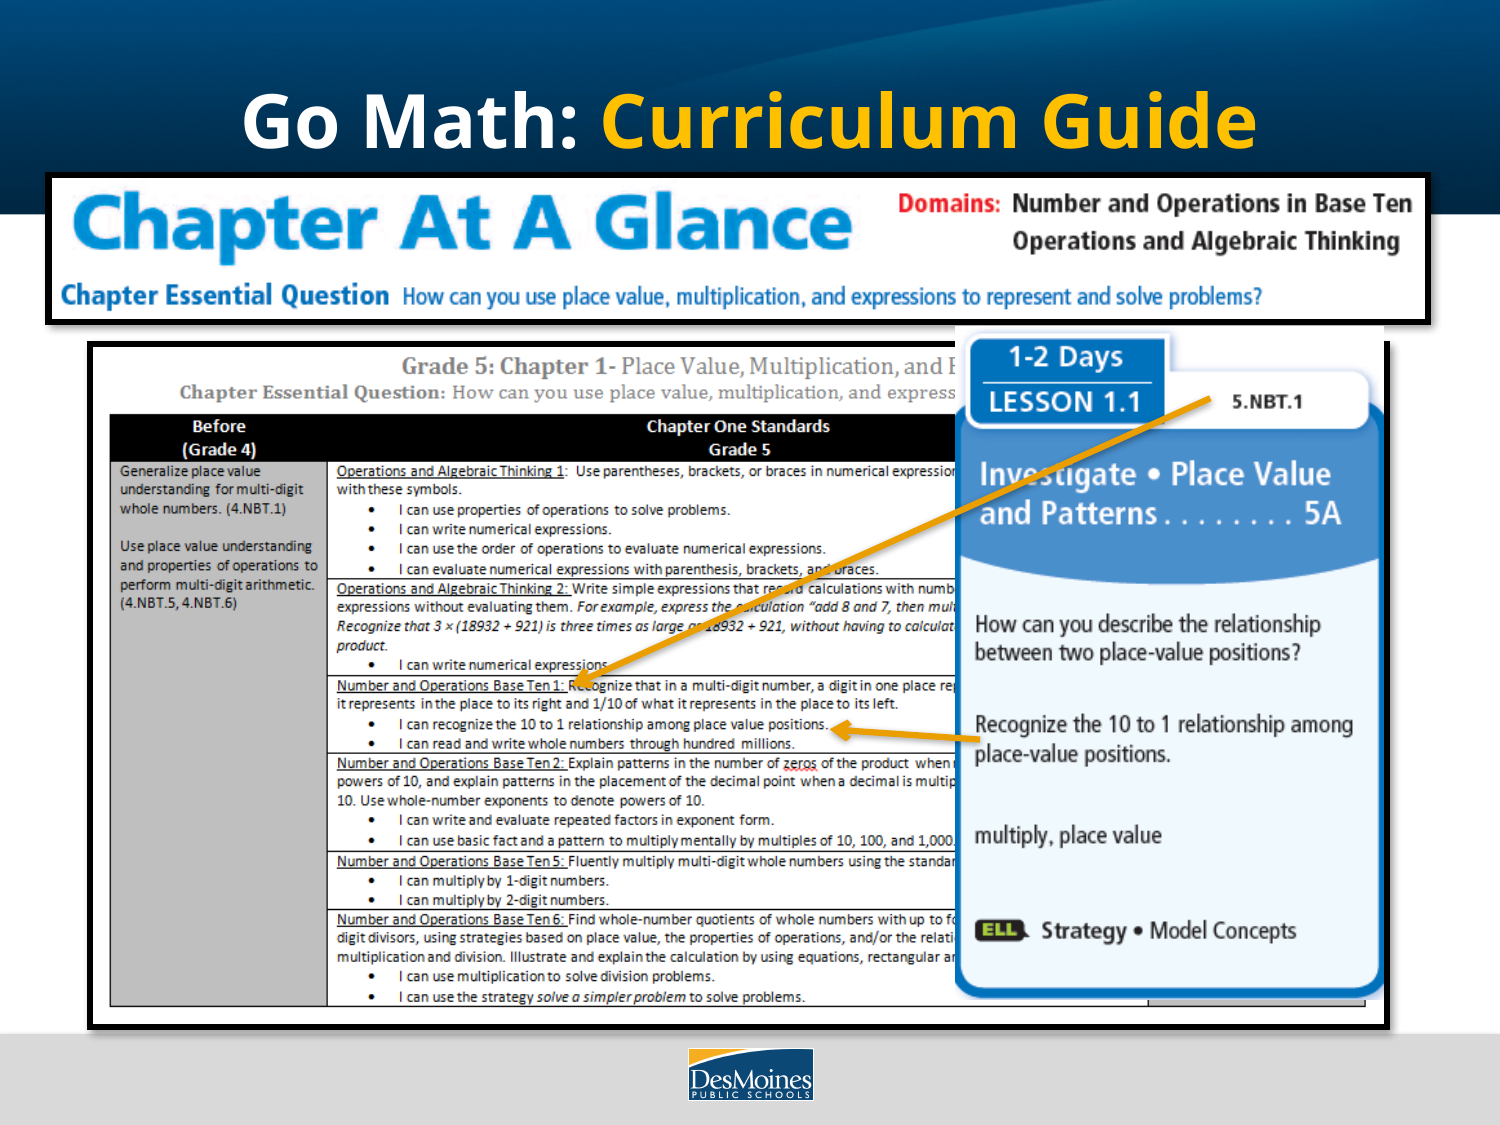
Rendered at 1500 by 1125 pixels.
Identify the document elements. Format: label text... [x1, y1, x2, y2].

title Go Math: Curriculum Guide [75, 24, 1425, 170]
picture [689, 1049, 813, 1100]
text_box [829, 729, 981, 740]
picture [0, 0, 1500, 1033]
picture [51, 177, 1426, 319]
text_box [571, 398, 1211, 686]
